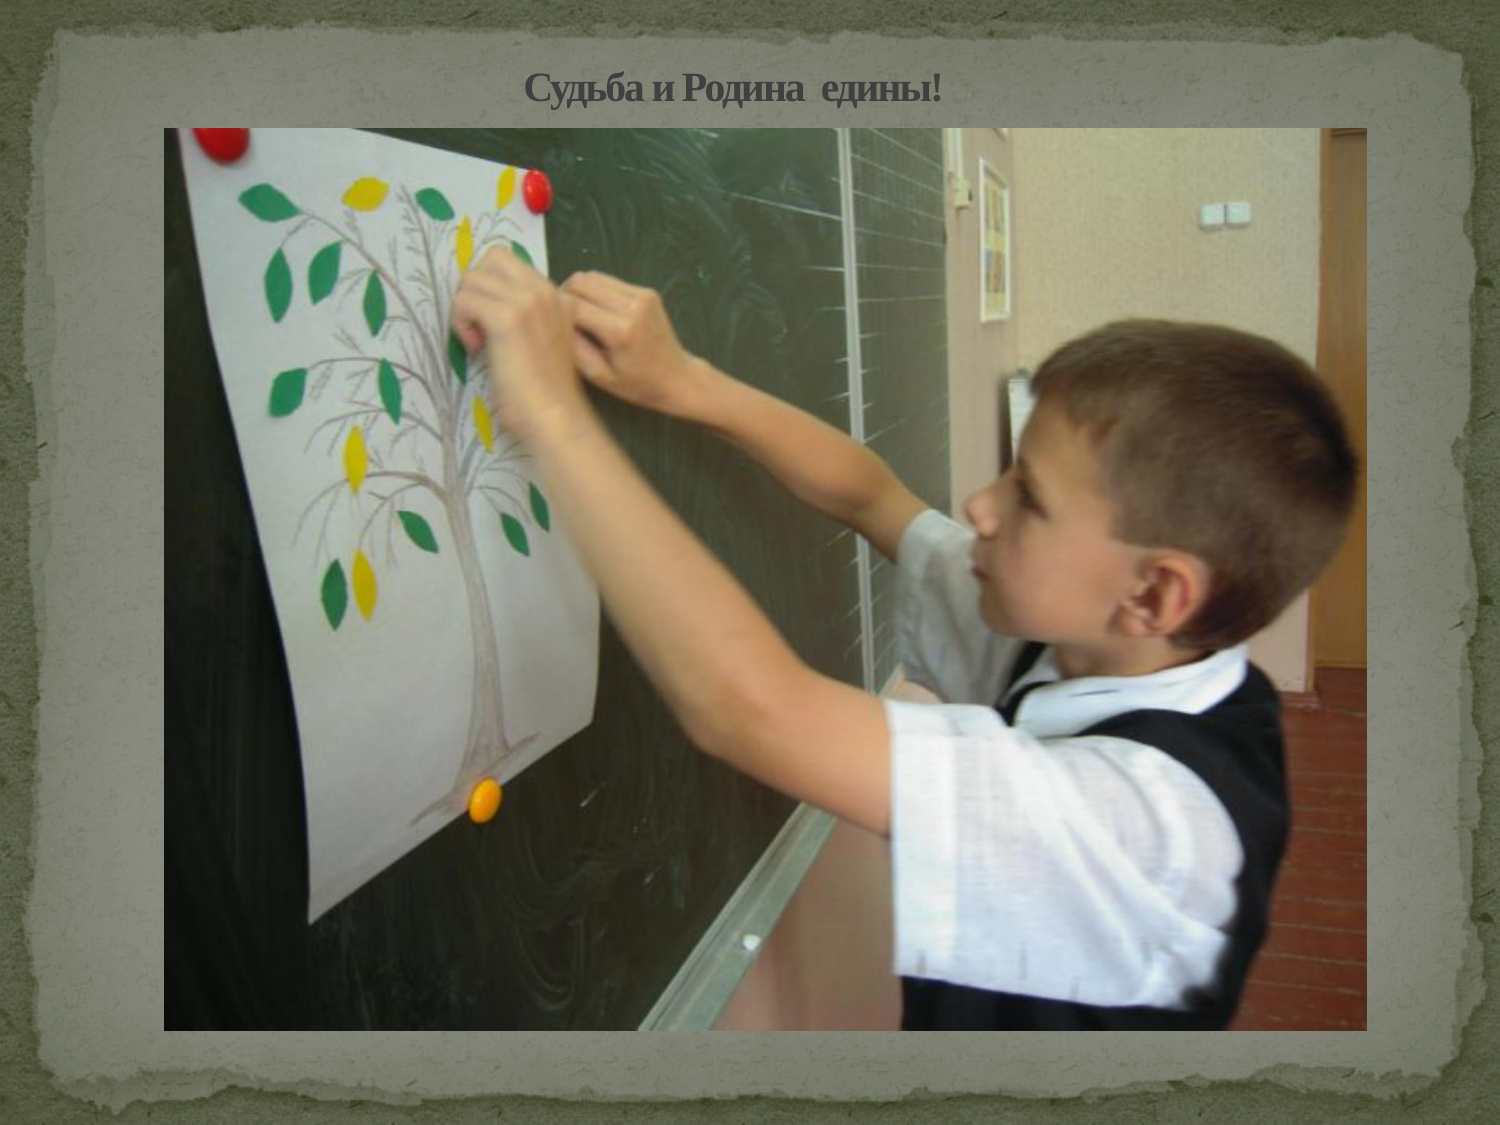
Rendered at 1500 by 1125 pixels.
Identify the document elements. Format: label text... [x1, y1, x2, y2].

title Судьба и Родина едины! [58, 35, 1409, 118]
picture [164, 128, 1367, 1031]
